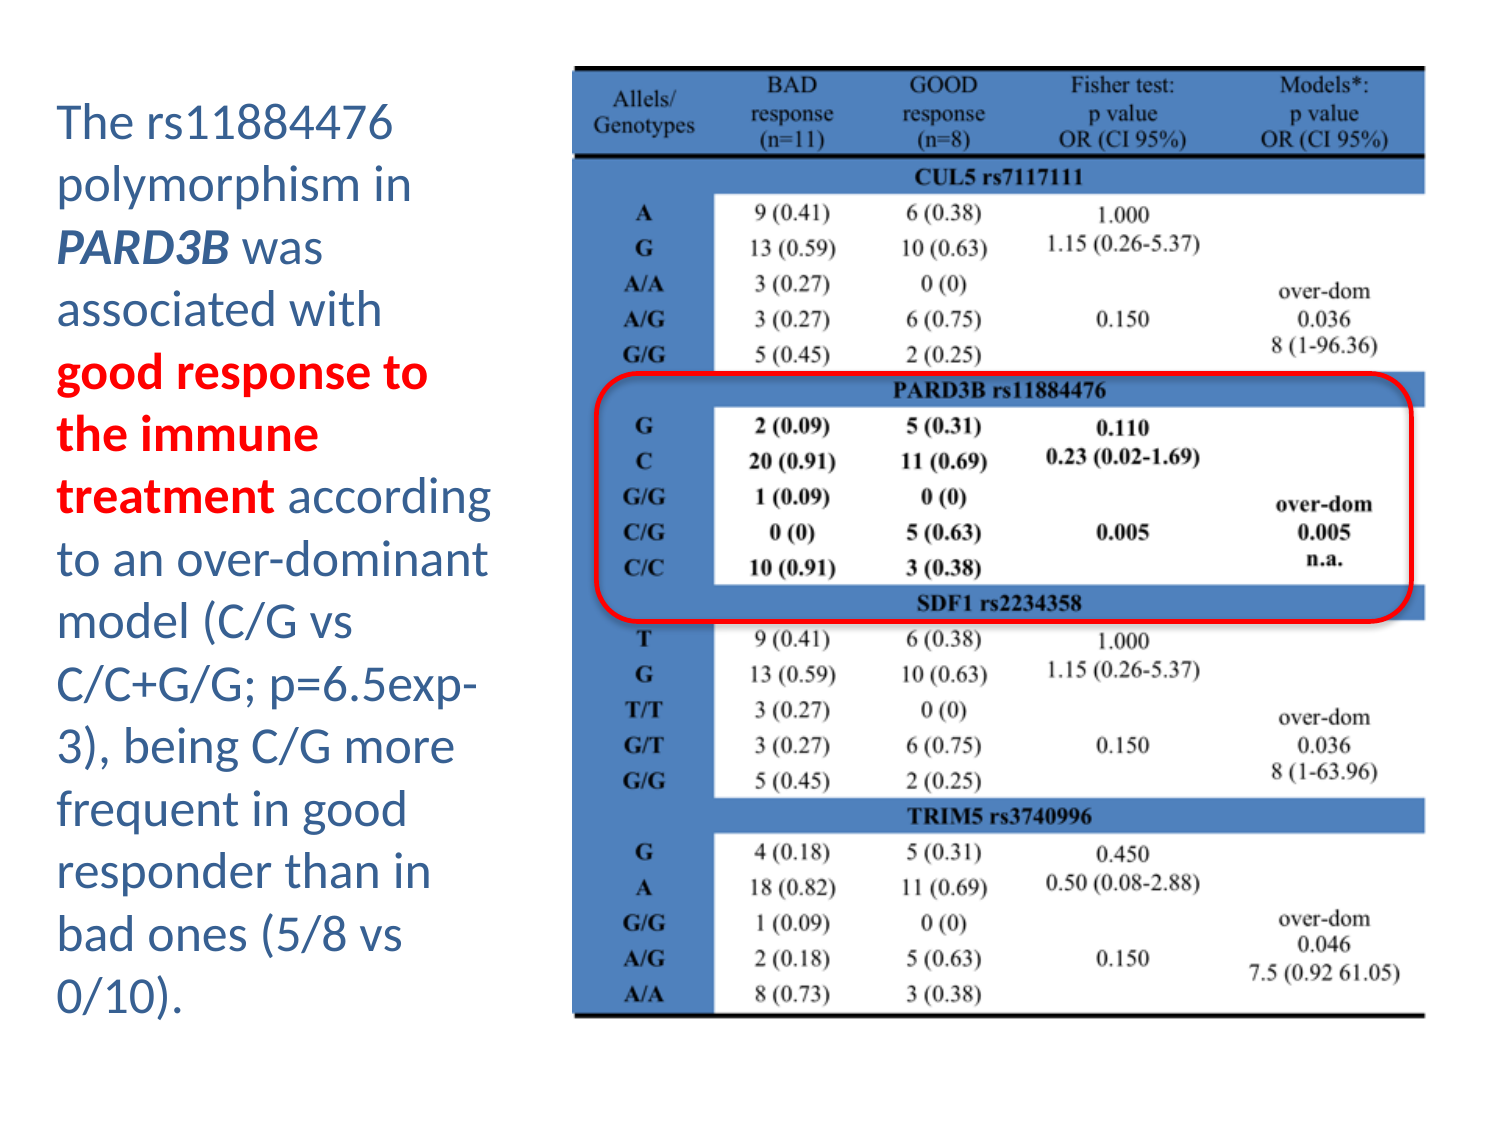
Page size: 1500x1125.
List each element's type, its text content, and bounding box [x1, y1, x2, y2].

picture [572, 66, 1500, 1078]
list The rs11884476 polymorphism in PARD3B was associated with good response to the immune treatment according to an over-dominant model (C/G vs C/C+G/G; p=6.5exp-3), being C/G more frequent in good responder than in bad ones (5/8 vs 0/10). [41, 79, 514, 1047]
